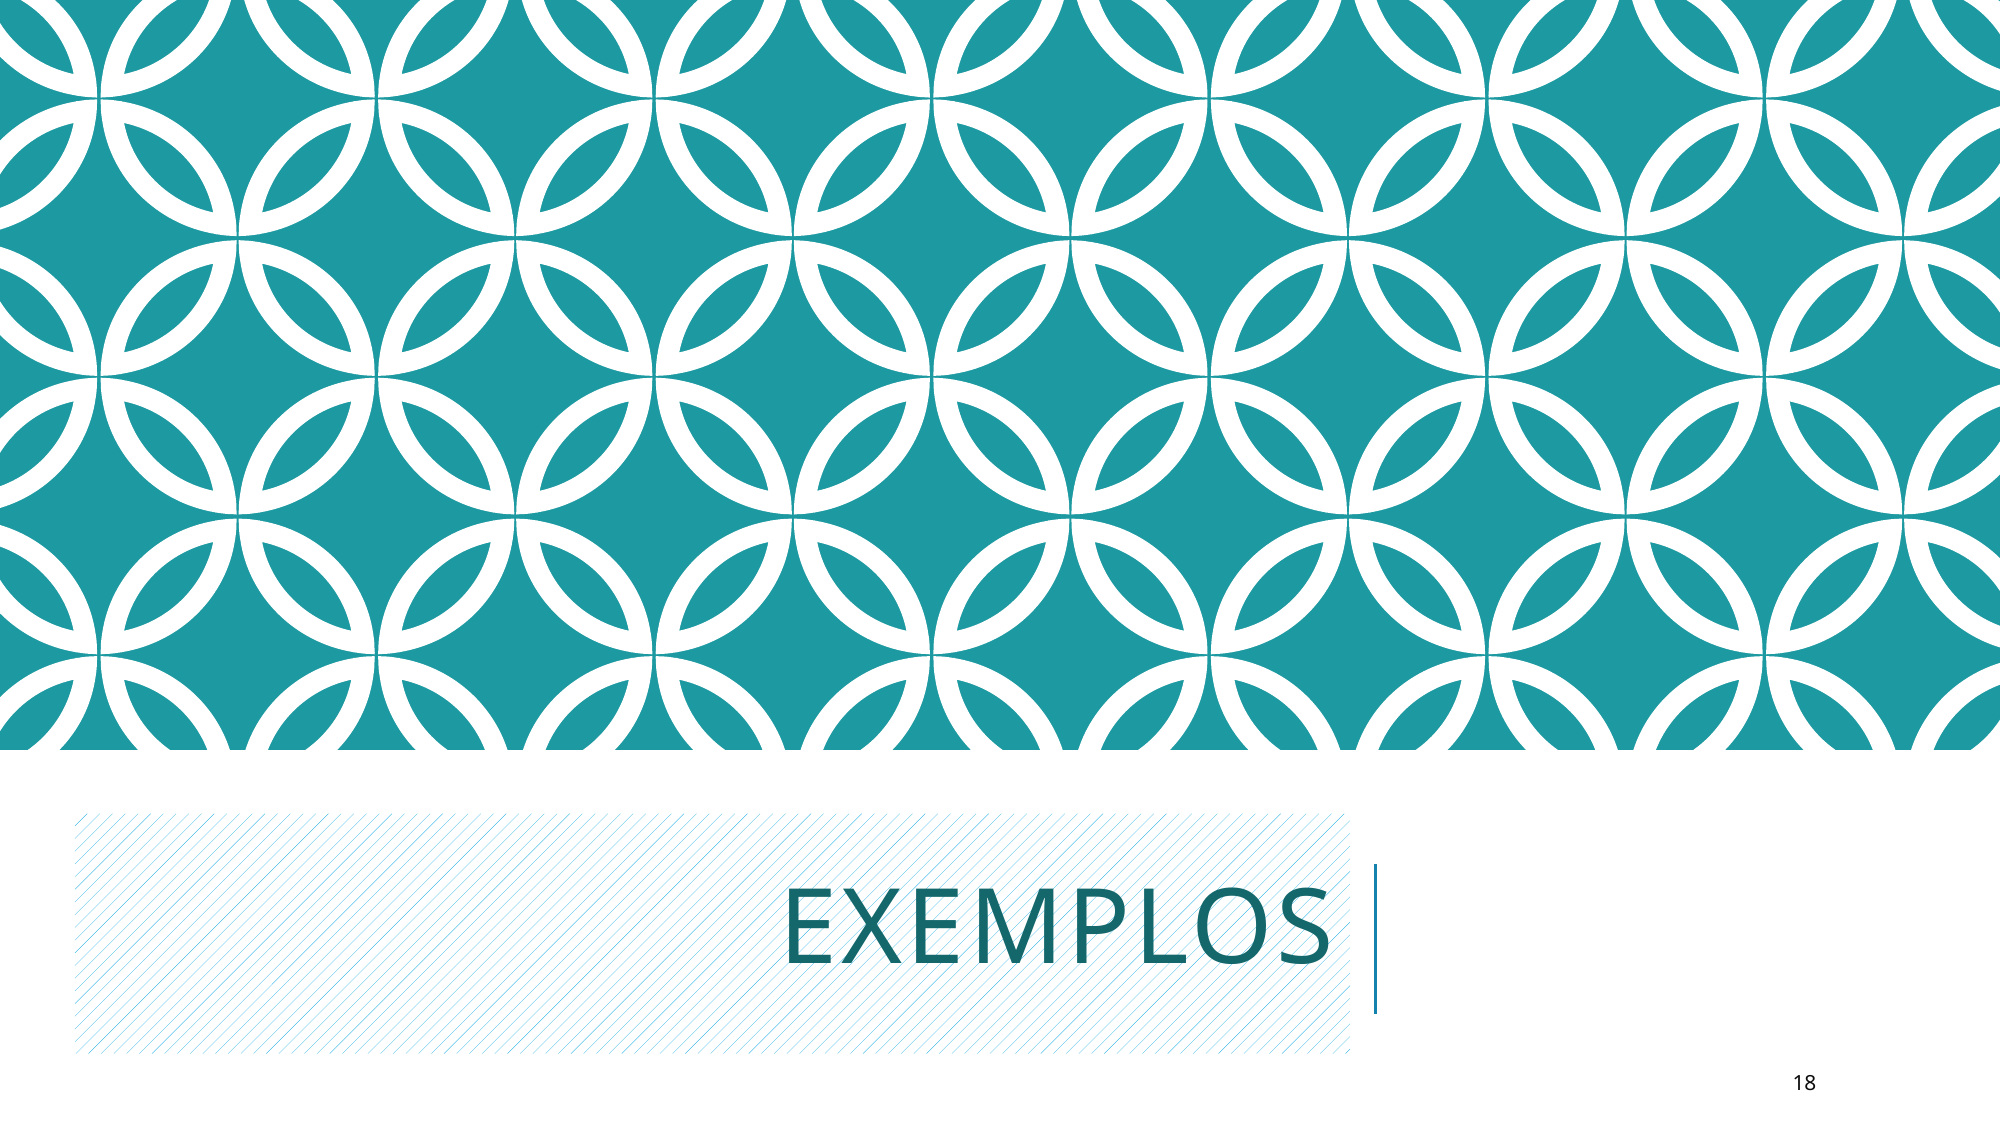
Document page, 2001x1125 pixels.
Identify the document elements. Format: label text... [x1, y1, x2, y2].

slide_number 18 [1777, 1061, 1938, 1107]
title exemplos [75, 813, 1350, 1054]
